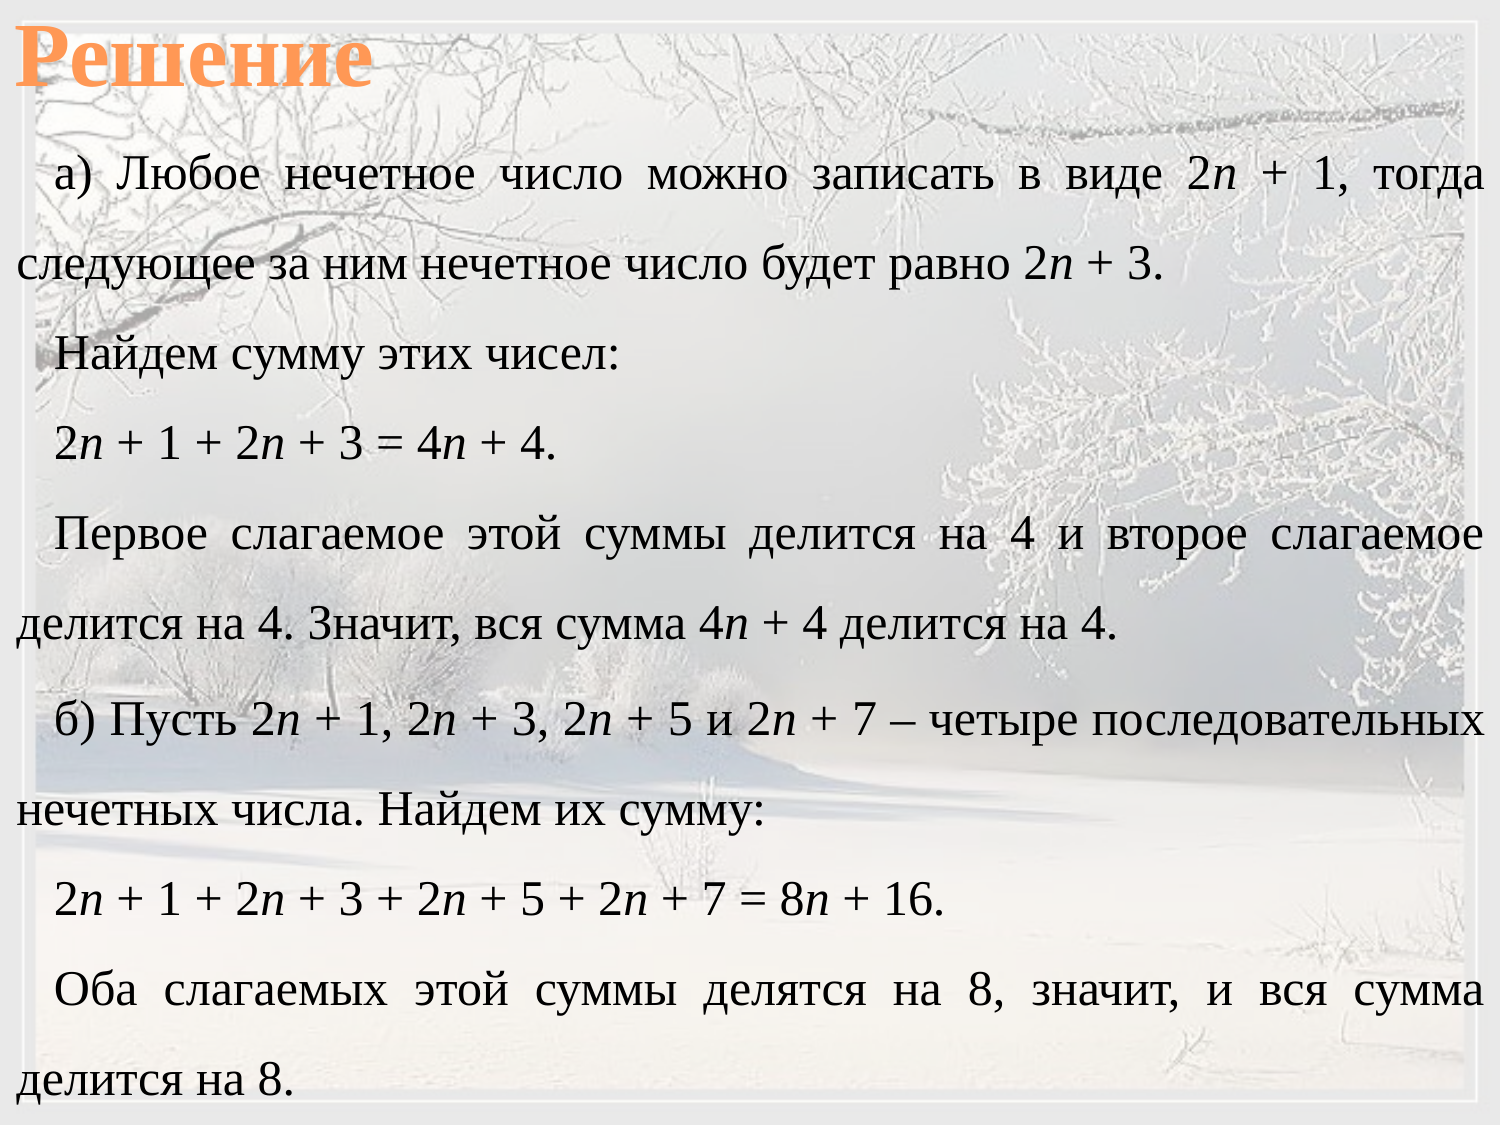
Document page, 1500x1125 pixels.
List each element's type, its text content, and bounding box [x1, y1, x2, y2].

text_box а) Любое нечетное число можно записать в виде 2п + 1, тогда следующее за ним нечетное число будет равно 2п + 3. Найдем сумму этих чисел: 2п + 1 + 2п + 3 = 4п + 4. Первое слагаемое этой суммы делится на 4 и второе слагаемое делится на 4. Значит, вся сумма 4п + 4 делится на 4. б) Пусть 2п + 1, 2п + 3, 2п + 5 и 2п + 7 – четыре последовательных нечетных числа. Найдем их сумму: 2п + 1 + 2п + 3 + 2п + 5 + 2п + 7 = 8п + 16. Оба слагаемых этой суммы делятся на 8, значит, и вся сумма делится на 8. [1, 101, 1500, 1113]
text_box Решение [0, 0, 408, 113]
